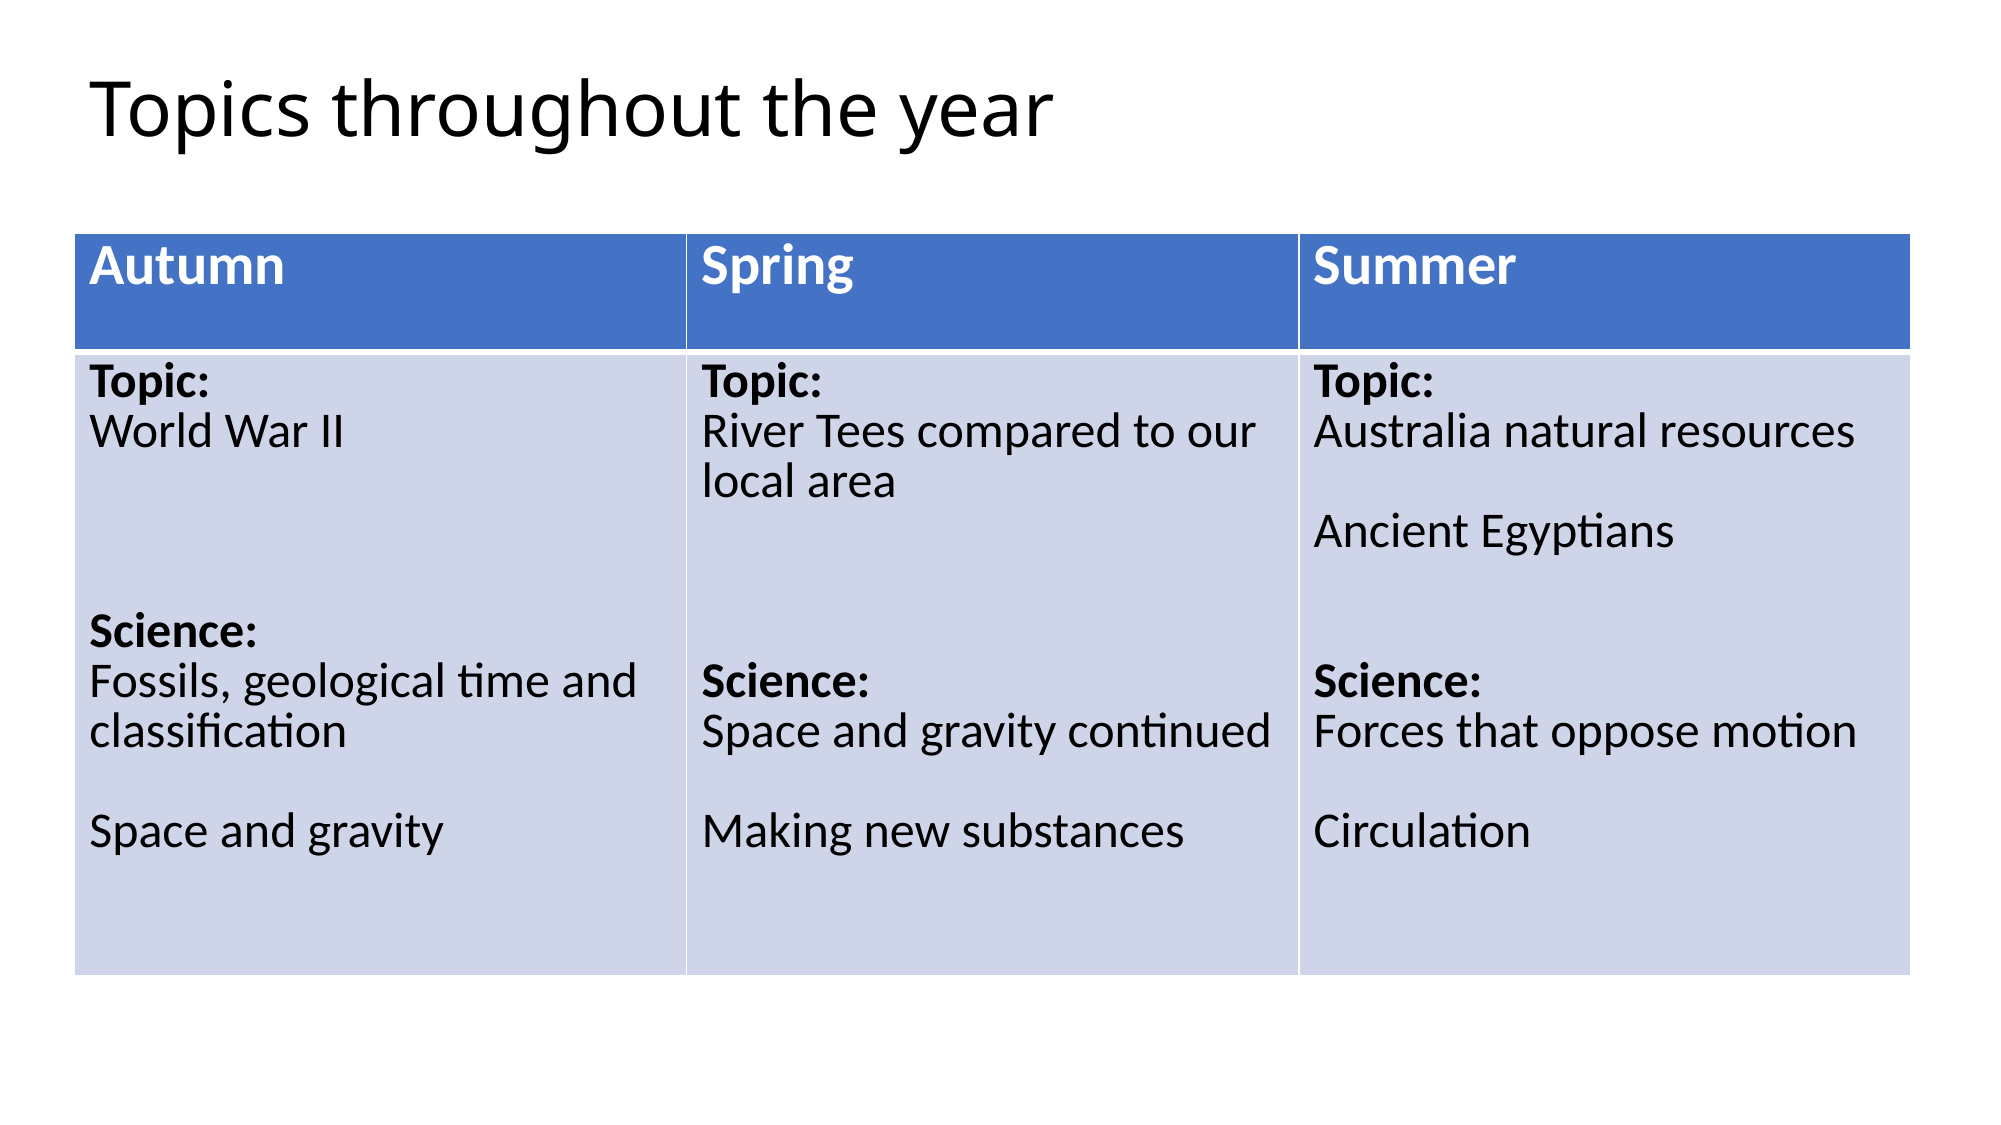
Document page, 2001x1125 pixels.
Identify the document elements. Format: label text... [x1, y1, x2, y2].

table_header Summer [1300, 234, 1910, 349]
table_cell Topic: Australia natural resources Ancient Egyptians Science: Forces that oppose motion Circulation [1300, 355, 1910, 975]
table_header Autumn [75, 234, 686, 349]
table_cell Topic: River Tees compared to our local area Science: Space and gravity continued Making new substances [687, 355, 1298, 975]
table_header Spring [687, 234, 1298, 349]
title Topics throughout the year [74, 62, 1120, 162]
table_cell Topic: World War II Science: Fossils, geological time and classification Space and gravity [75, 355, 686, 975]
